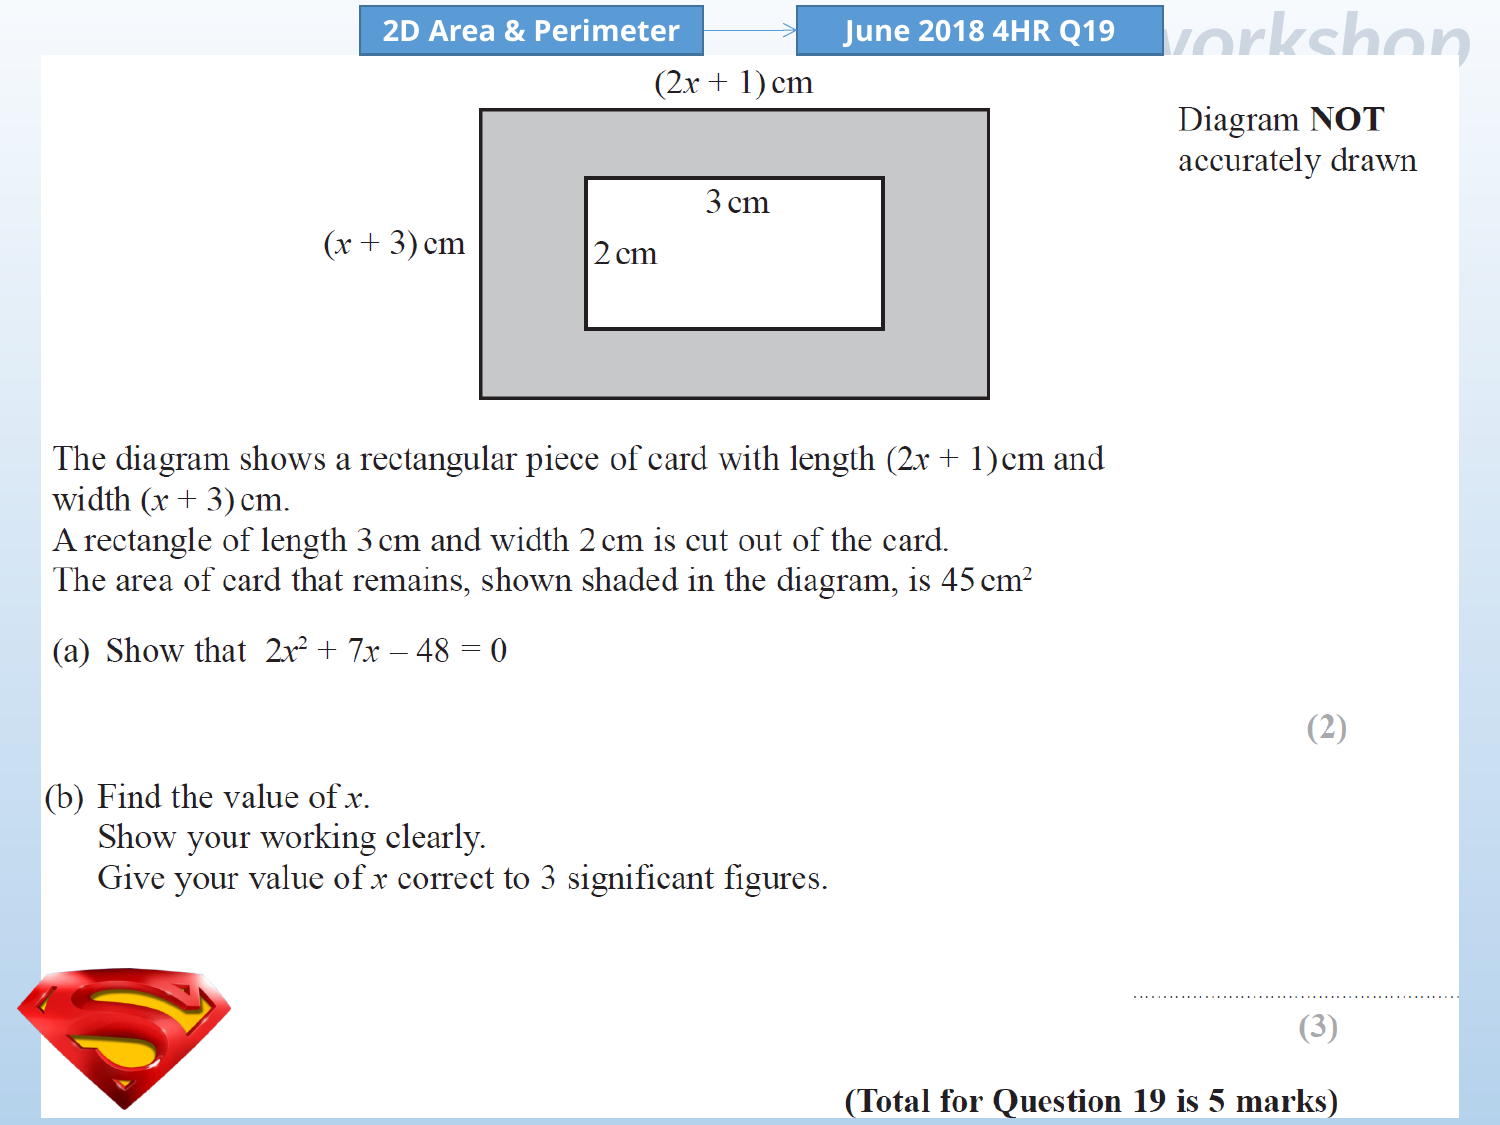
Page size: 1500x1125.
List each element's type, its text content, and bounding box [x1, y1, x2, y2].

text_box June 2018 4HR Q19 [796, 5, 1164, 55]
picture [17, 55, 1459, 1118]
text_box 2D Area & Perimeter [359, 5, 704, 55]
